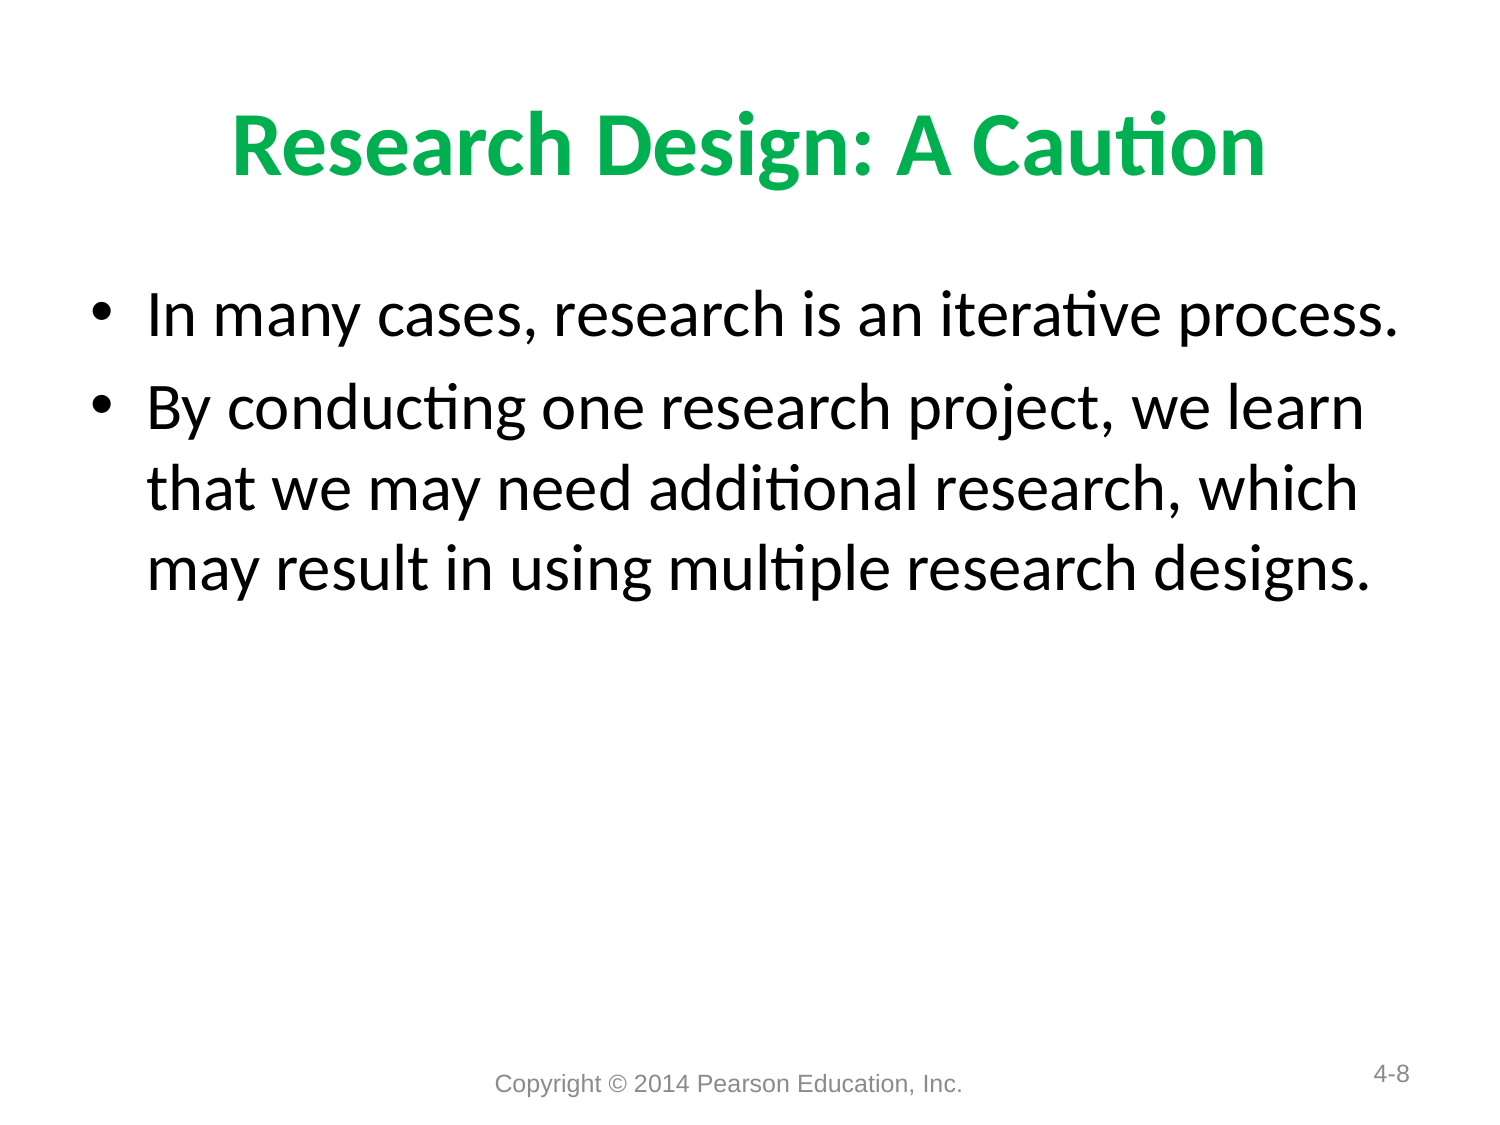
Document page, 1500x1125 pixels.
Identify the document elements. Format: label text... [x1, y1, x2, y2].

title Research Design: A Caution [75, 45, 1425, 233]
list In many cases, research is an iterative process. By conducting one research project, we learn that we may need additional research, which may result in using multiple research designs. [75, 262, 1425, 1005]
footer Copyright © 2014 Pearson Education, Inc. [454, 1037, 1005, 1098]
slide_number 4-8 [1074, 1042, 1425, 1103]
